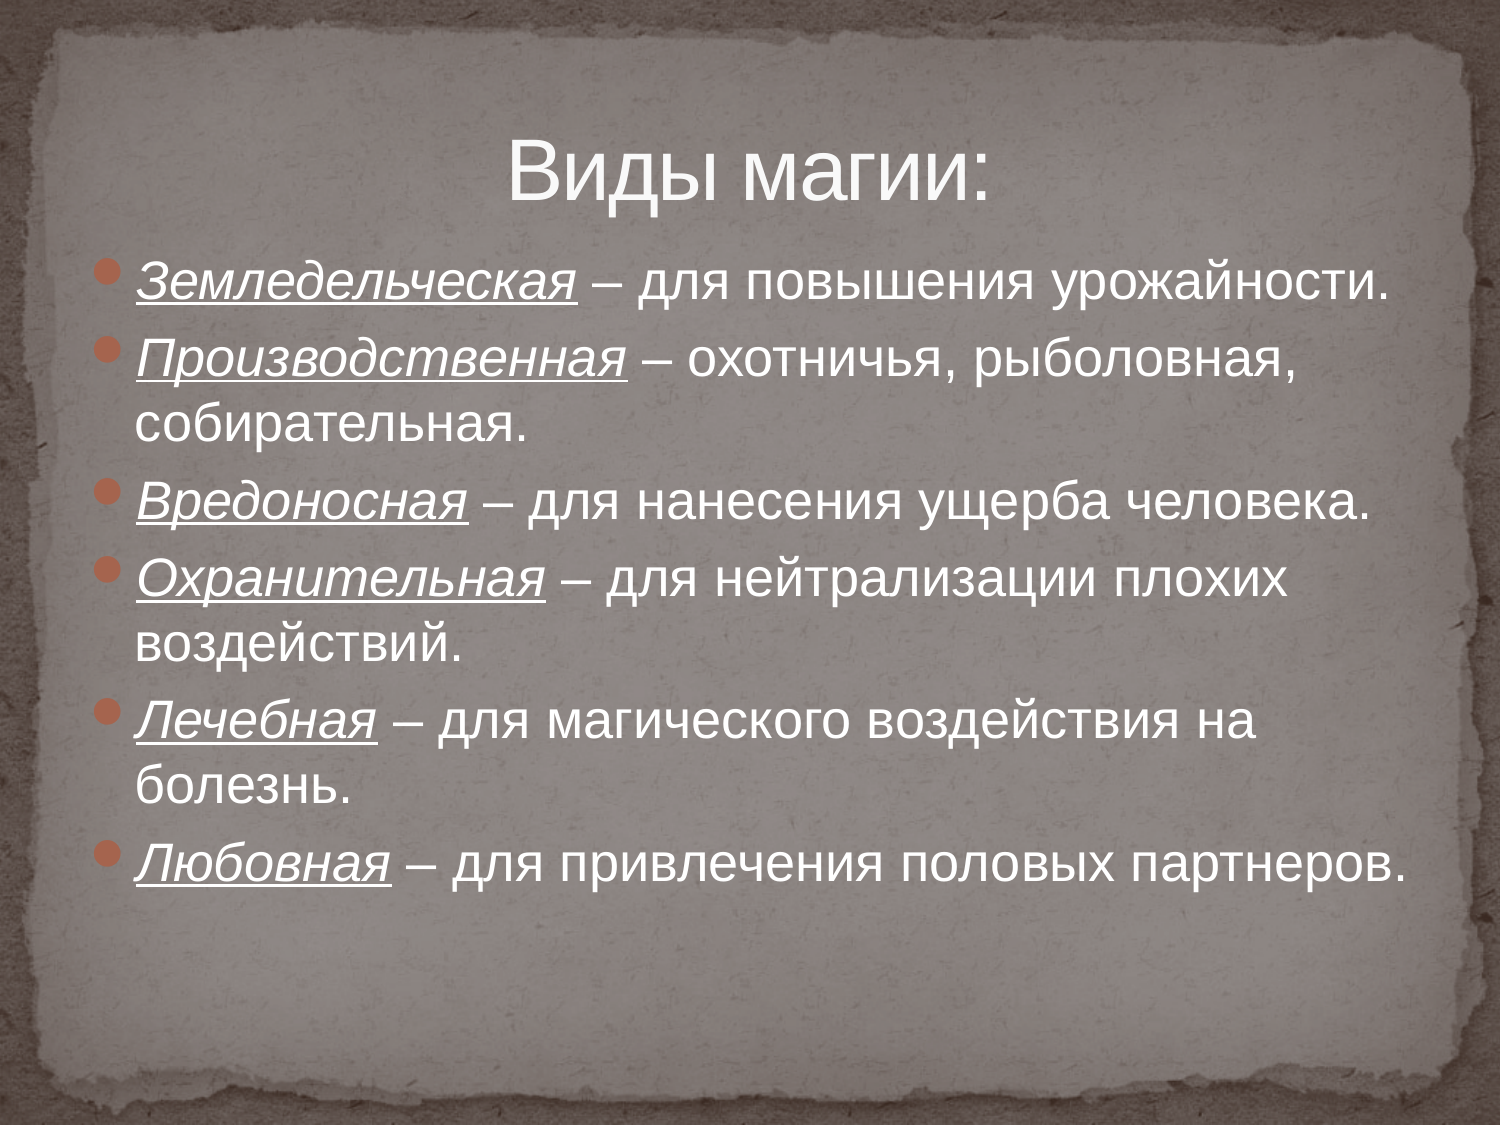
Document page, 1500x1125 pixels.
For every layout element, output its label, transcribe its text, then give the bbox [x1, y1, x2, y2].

title Виды магии: [74, 24, 1425, 225]
list Земледельческая – для повышения урожайности. Производственная – охотничья, рыболовная, собирательная. Вредоносная – для нанесения ущерба человека. Охранительная – для нейтрализации плохих воздействий. Лечебная – для магического воздействия на болезнь. Любовная – для привлечения половых партнеров. [74, 237, 1426, 1006]
